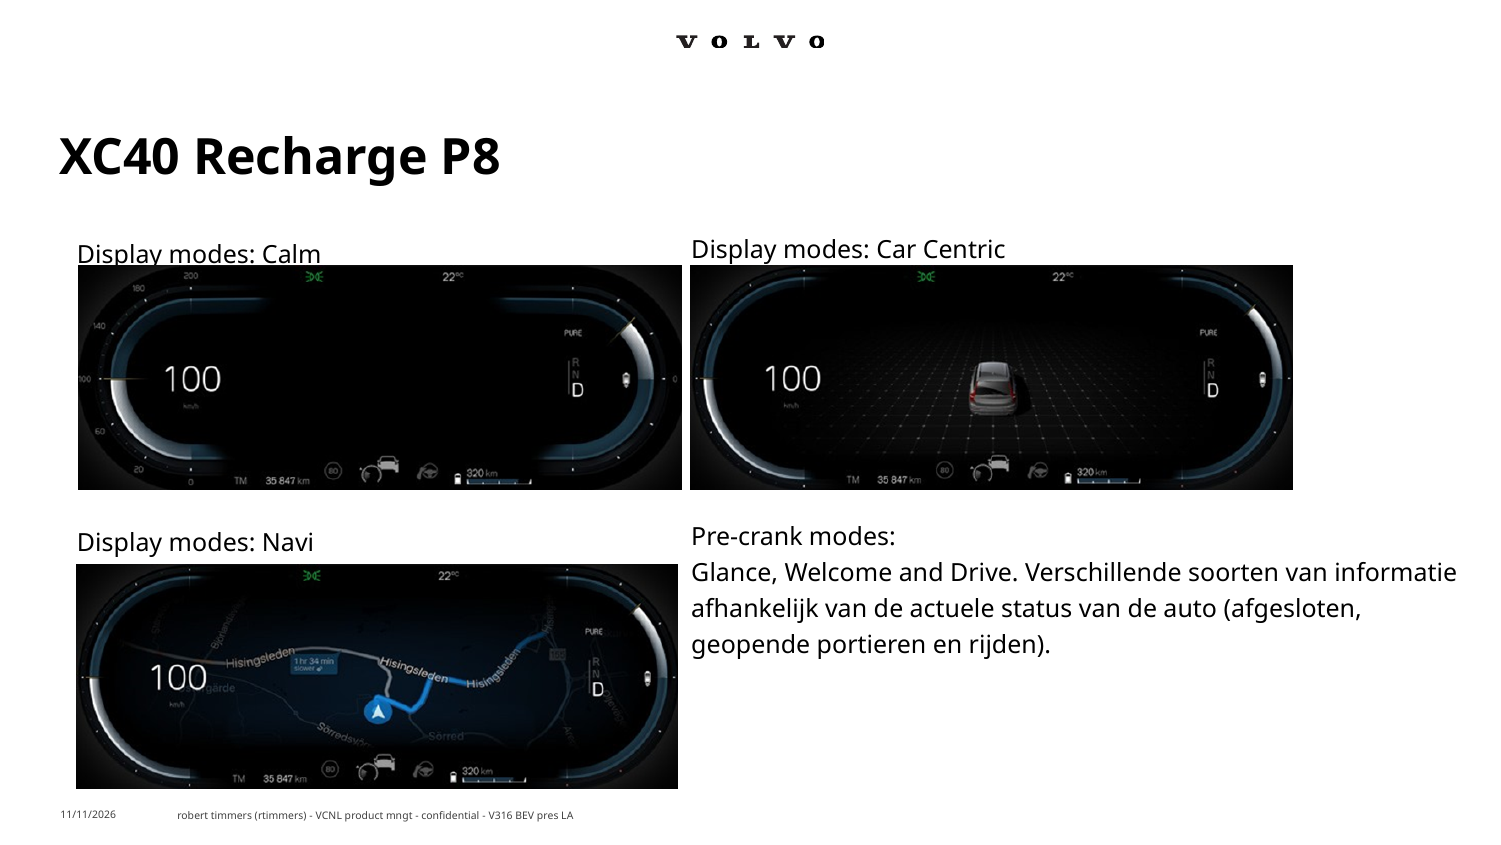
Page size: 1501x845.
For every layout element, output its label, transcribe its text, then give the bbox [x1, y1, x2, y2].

text_box Display modes: Car Centric Pre-crank modes: Glance, Welcome and Drive. Verschillende soorten van informatie afhankelijk van de actuele status van de auto (afgesloten, geopende portieren en rijden). [691, 197, 1471, 807]
picture [76, 564, 678, 789]
footer robert timmers (rtimmers) - VCNL product mngt - confidential - V316 BEV pres LA [177, 806, 727, 824]
picture [78, 265, 682, 490]
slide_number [59, 806, 136, 824]
title XC40 Recharge P8 [59, 132, 1436, 186]
text_box Display modes: Calm Display modes: Navi [76, 233, 691, 789]
picture [690, 265, 1293, 490]
